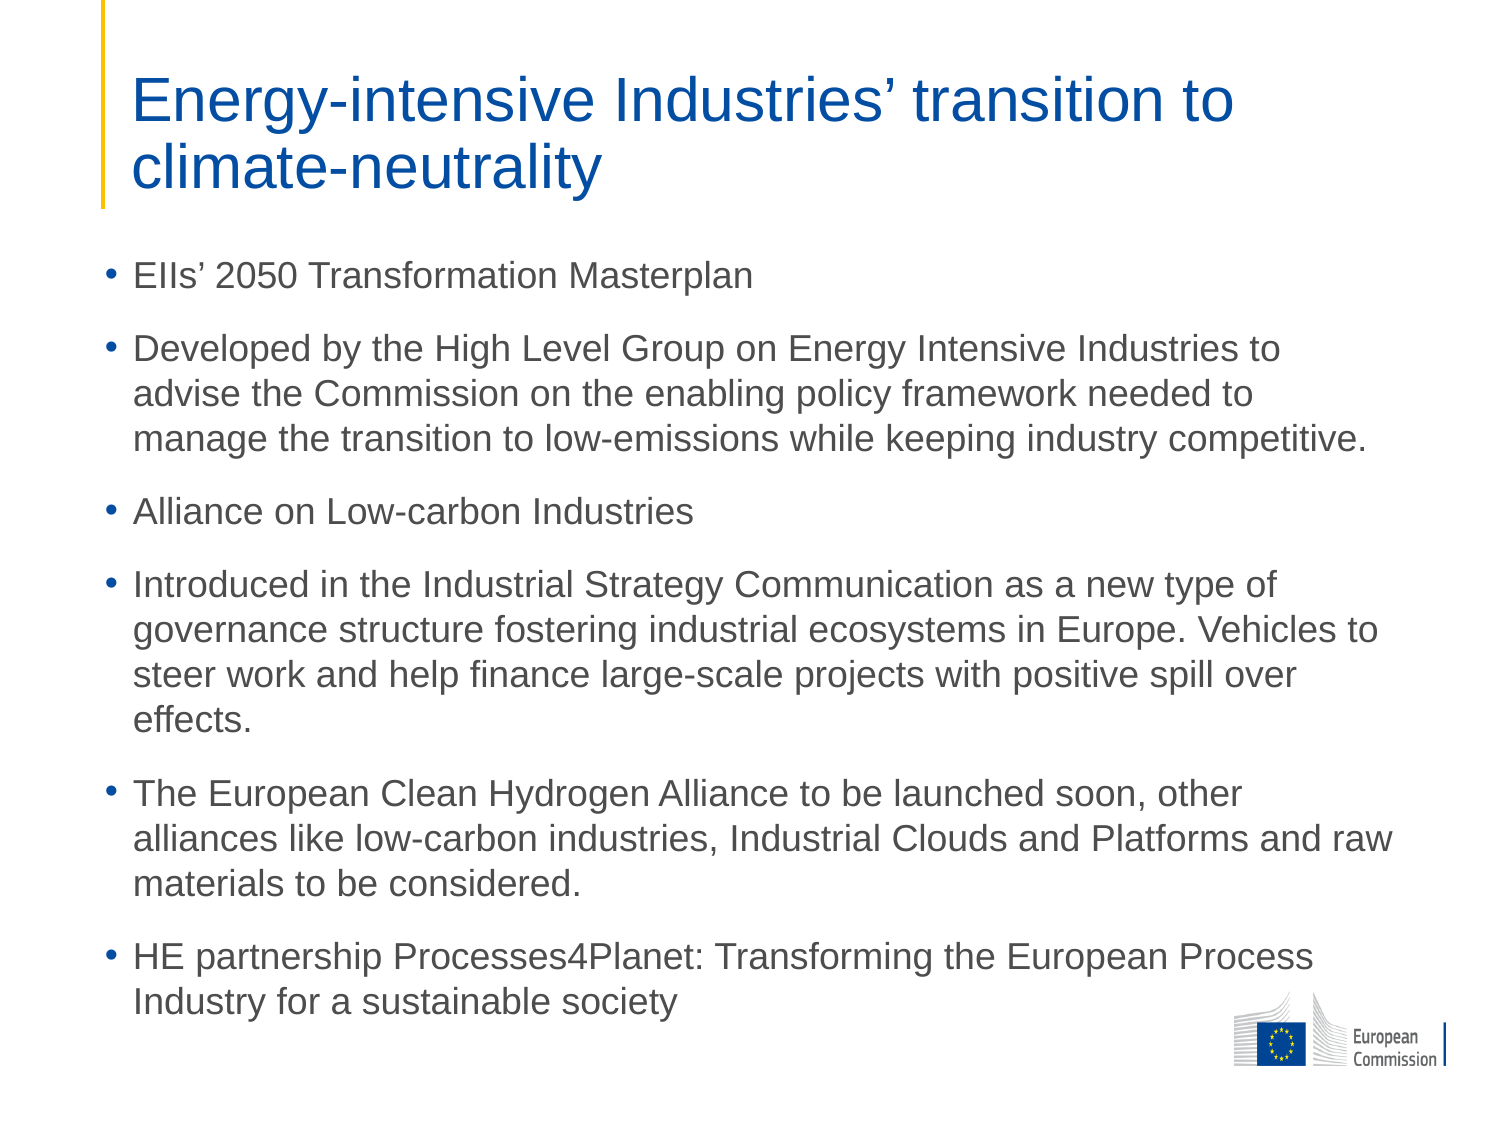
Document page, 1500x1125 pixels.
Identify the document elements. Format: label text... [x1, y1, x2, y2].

list EIIs’ 2050 Transformation Masterplan Developed by the High Level Group on Energy Intensive Industries to advise the Commission on the enabling policy framework needed to manage the transition to low-emissions while keeping industry competitive. Alliance on Low-carbon Industries Introduced in the Industrial Strategy Communication as a new type of governance structure fostering industrial ecosystems in Europe. Vehicles to steer work and help finance large-scale projects with positive spill over effects. The European Clean Hydrogen Alliance to be launched soon, other alliances like low-carbon industries, Industrial Clouds and Platforms and raw materials to be considered. HE partnership Processes4Planet: Transforming the European Process Industry for a sustainable society [89, 243, 1411, 885]
picture [1234, 991, 1446, 1066]
title Energy-intensive Industries’ transition to climate-neutrality [116, 149, 1411, 278]
